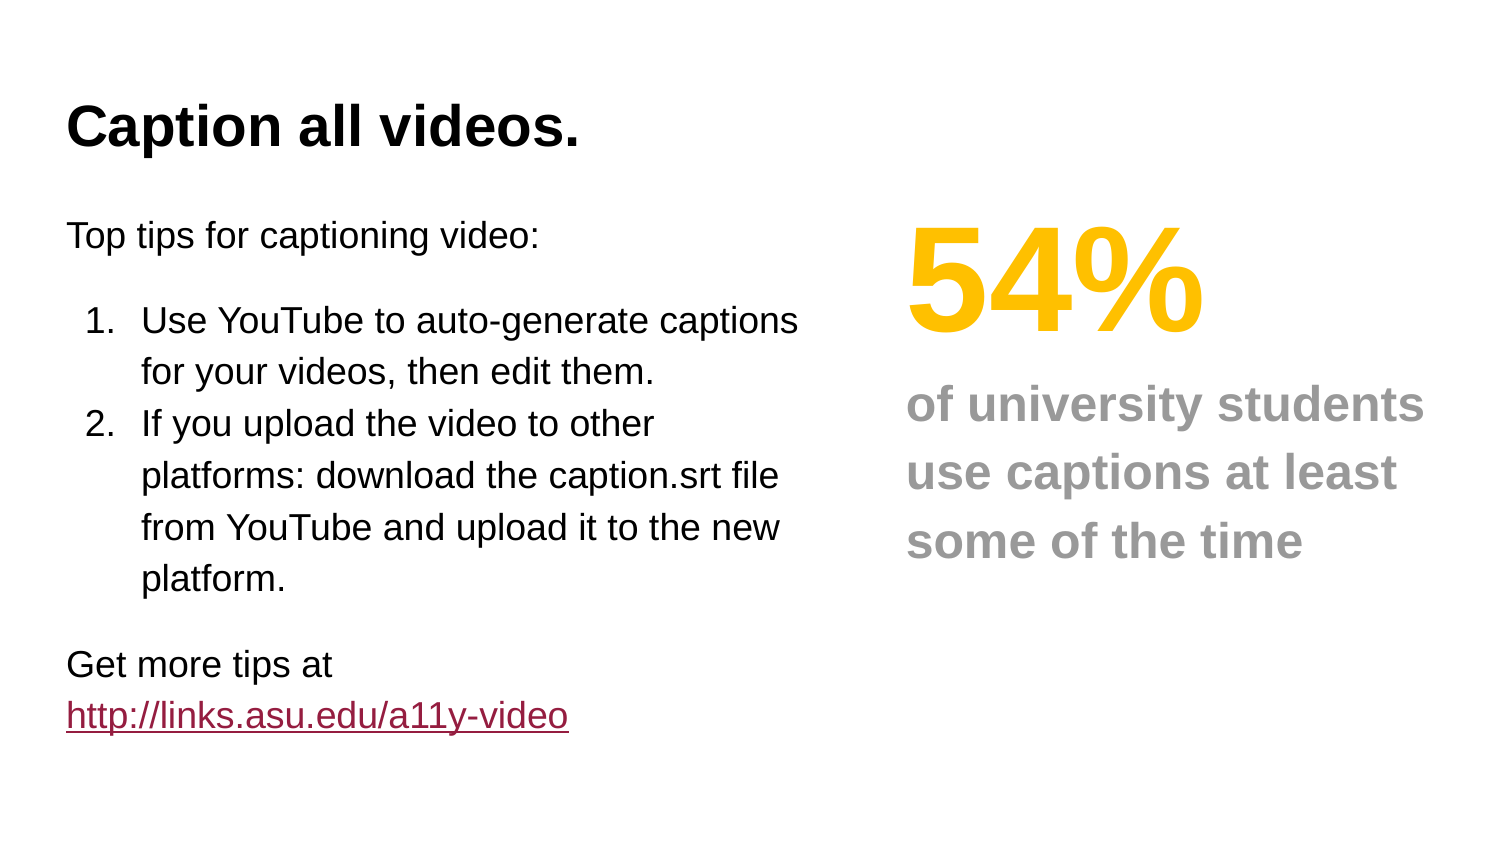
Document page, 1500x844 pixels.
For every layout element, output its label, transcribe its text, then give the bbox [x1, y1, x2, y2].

list 54% of university students use captions at least some of the time [890, 166, 1449, 728]
list Top tips for captioning video: Use YouTube to auto-generate captions for your videos, then edit them. If you upload the video to other platforms: download the caption.srt file from YouTube and upload it to the new platform. Get more tips at http://links.asu.edu/a11y-video [51, 189, 829, 750]
title Caption all videos. [51, 72, 1449, 167]
